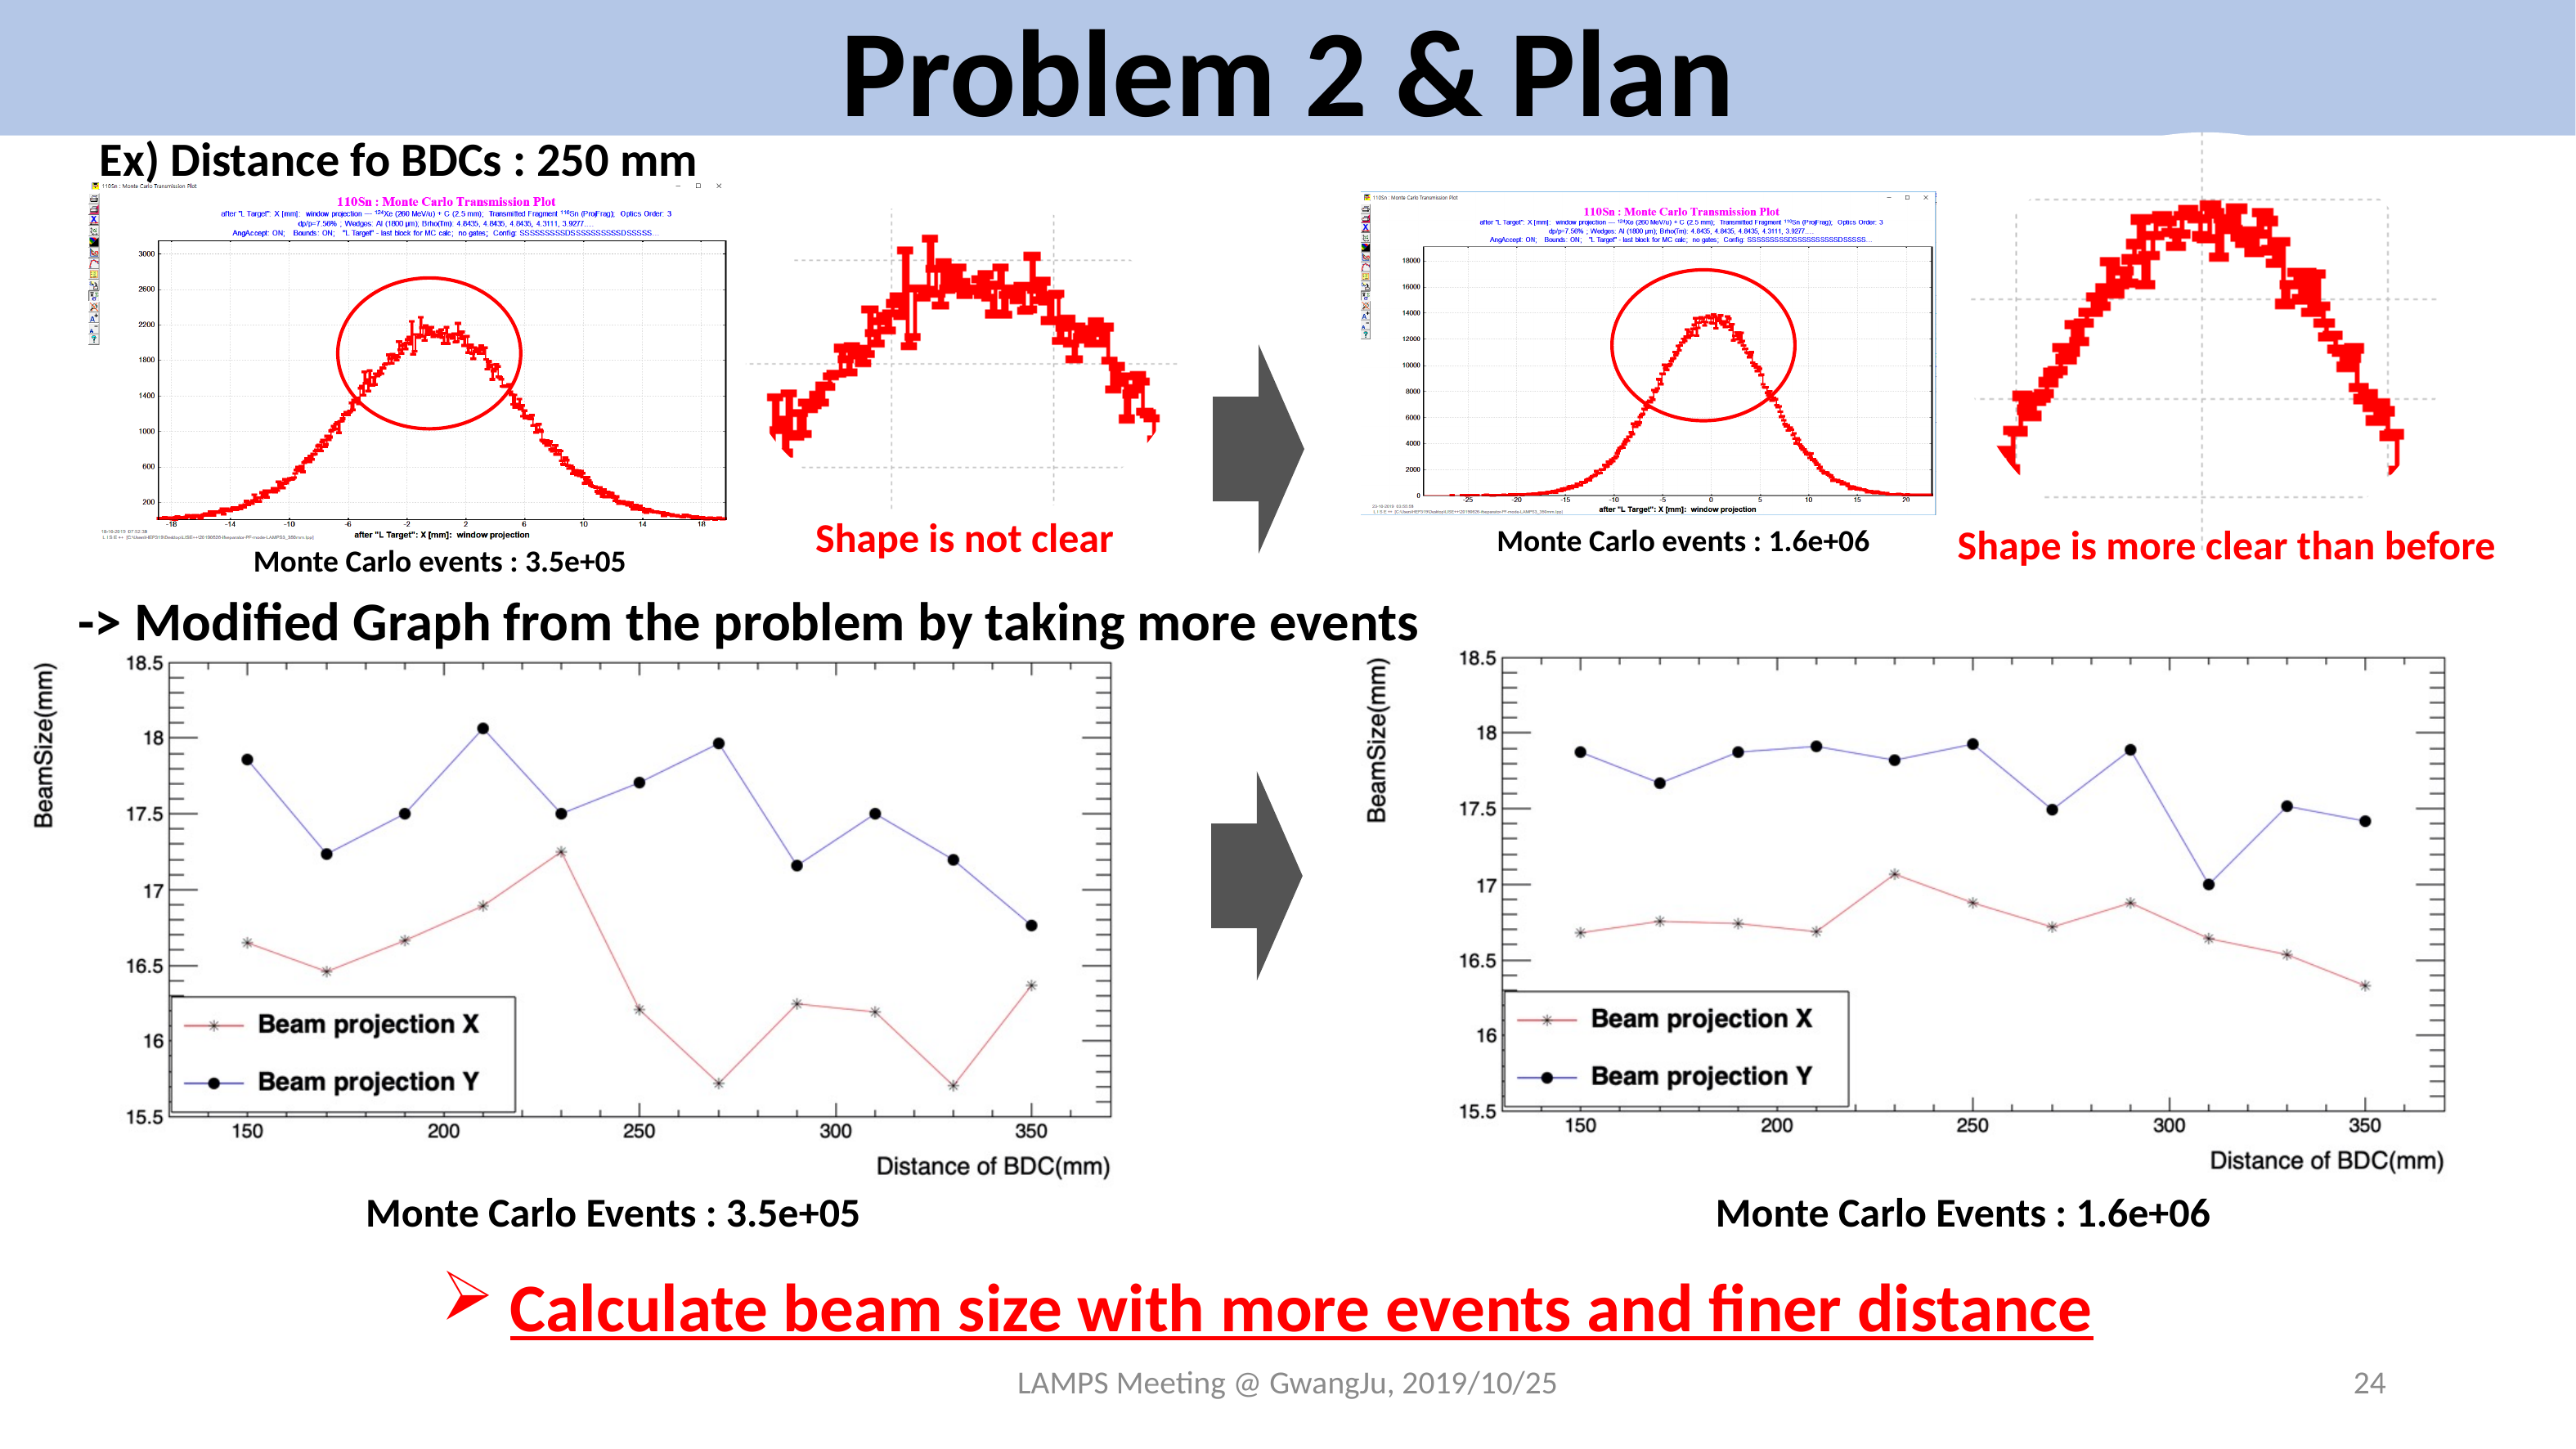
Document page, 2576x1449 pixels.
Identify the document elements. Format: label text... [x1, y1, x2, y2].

text_box [1210, 770, 1304, 981]
text_box Monte Carlo events : 3.5e+05 [241, 535, 1008, 580]
text_box Problem 2 & Plan [0, 0, 2576, 137]
picture [88, 180, 729, 541]
footer LAMPS Meeting @ GwangJu, 2019/10/25 [853, 1343, 1723, 1420]
text_box Monte Carlo events : 1.6e+06 [1484, 514, 2251, 564]
text_box Shape is not clear [803, 505, 1198, 567]
text_box Monte Carlo Events : 1.6e+06 [1703, 1187, 2351, 1242]
text_box [1212, 343, 1306, 554]
picture [1333, 646, 2476, 1187]
text_box Shape is more clear than before [1945, 512, 2556, 574]
picture [1965, 132, 2444, 554]
text_box Calculate beam size with more events and finer distance [429, 1257, 2155, 1352]
text_box Ex) Distance fo BDCs : 250 mm [65, 48, 860, 191]
text_box -> Modified Graph from the problem by taking more events [65, 580, 1688, 657]
slide_number 24 [1819, 1343, 2399, 1420]
picture [745, 200, 1178, 521]
picture [0, 651, 1142, 1192]
picture [1361, 191, 1936, 515]
text_box Monte Carlo Events : 3.5e+05 [353, 1192, 1001, 1242]
